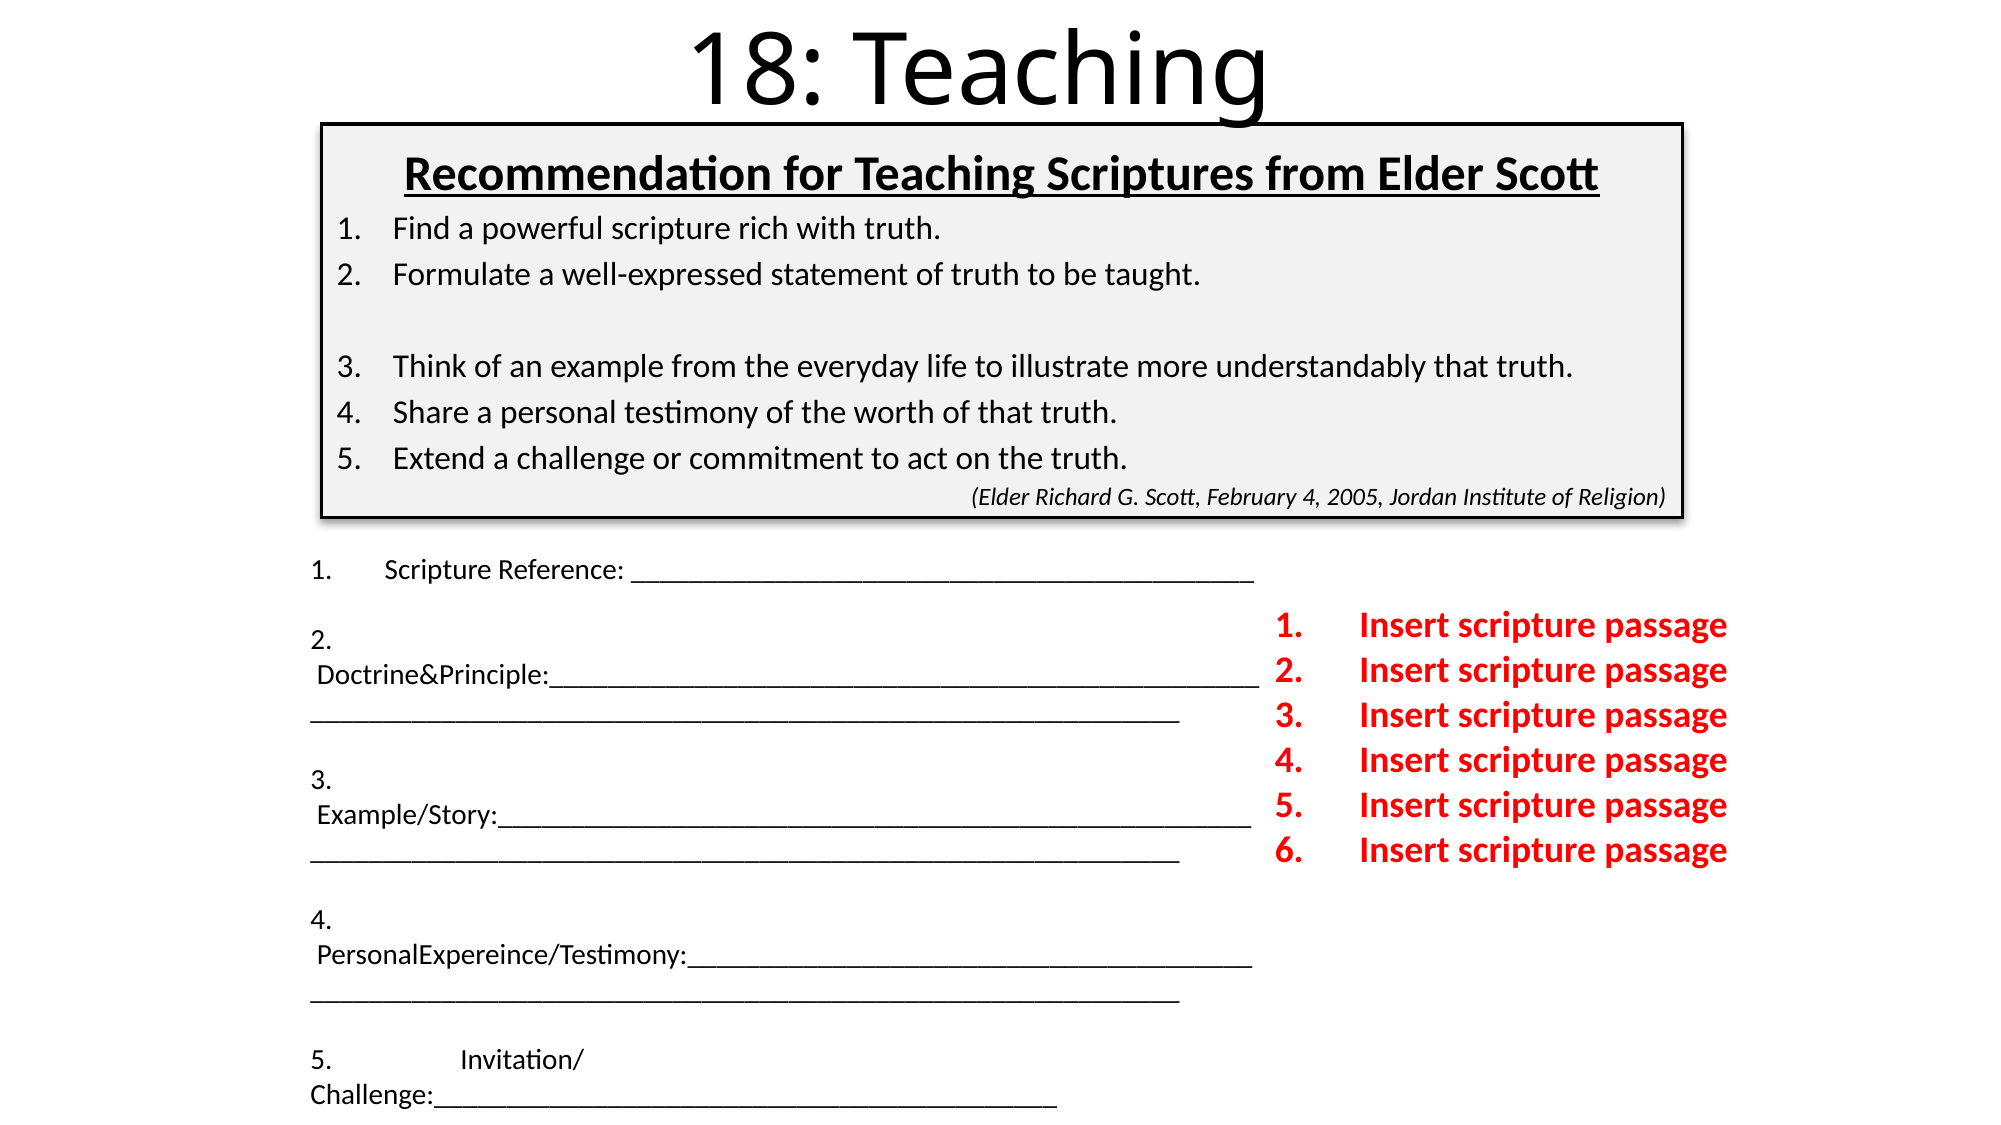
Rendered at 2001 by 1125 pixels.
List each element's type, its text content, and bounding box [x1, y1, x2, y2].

text_box 1. Scripture Reference: ___________________________________________ 2. Doctrine&Principle:_____________________________________________________________________________________________________________ 3. Example/Story:________________________________________________________________________________________________________________ 4. PersonalExpereince/Testimony:___________________________________________________________________________________________________ 5. Invitation/Challenge:___________________________________________ [295, 543, 1281, 1118]
text_box Recommendation for Teaching Scriptures from Elder Scott Find a powerful scripture rich with truth. Formulate a well-expressed statement of truth to be taught. Think of an example from the everyday life to illustrate more understandably that truth. Share a personal testimony of the worth of that truth. Extend a challenge or commitment to act on the truth. (Elder Richard G. Scott, February 4, 2005, Jordan Institute of Religion) [321, 124, 1683, 518]
text_box Insert scripture passage Insert scripture passage Insert scripture passage Insert scripture passage Insert scripture passage Insert scripture passage [1281, 592, 1766, 878]
text_box 18: Teaching [341, 0, 1617, 185]
